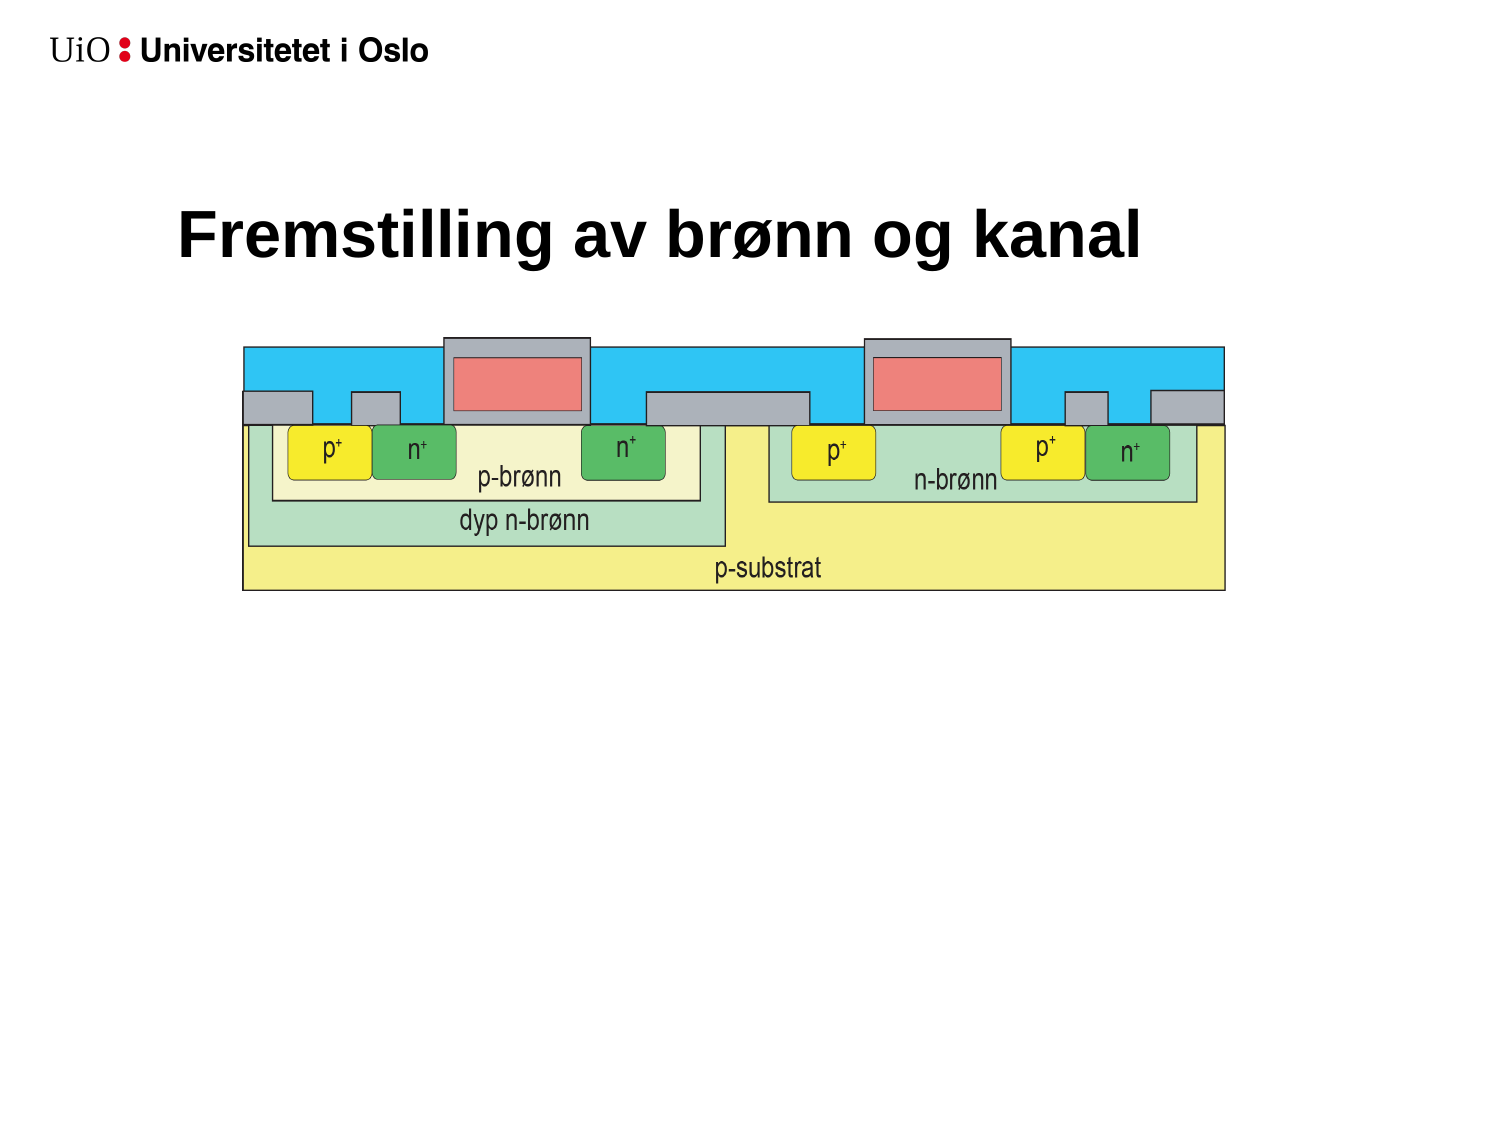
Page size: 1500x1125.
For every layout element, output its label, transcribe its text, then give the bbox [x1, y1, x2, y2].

picture [241, 337, 1226, 592]
title Fremstilling av brønn og kanal [162, 137, 1426, 326]
picture [50, 37, 428, 62]
